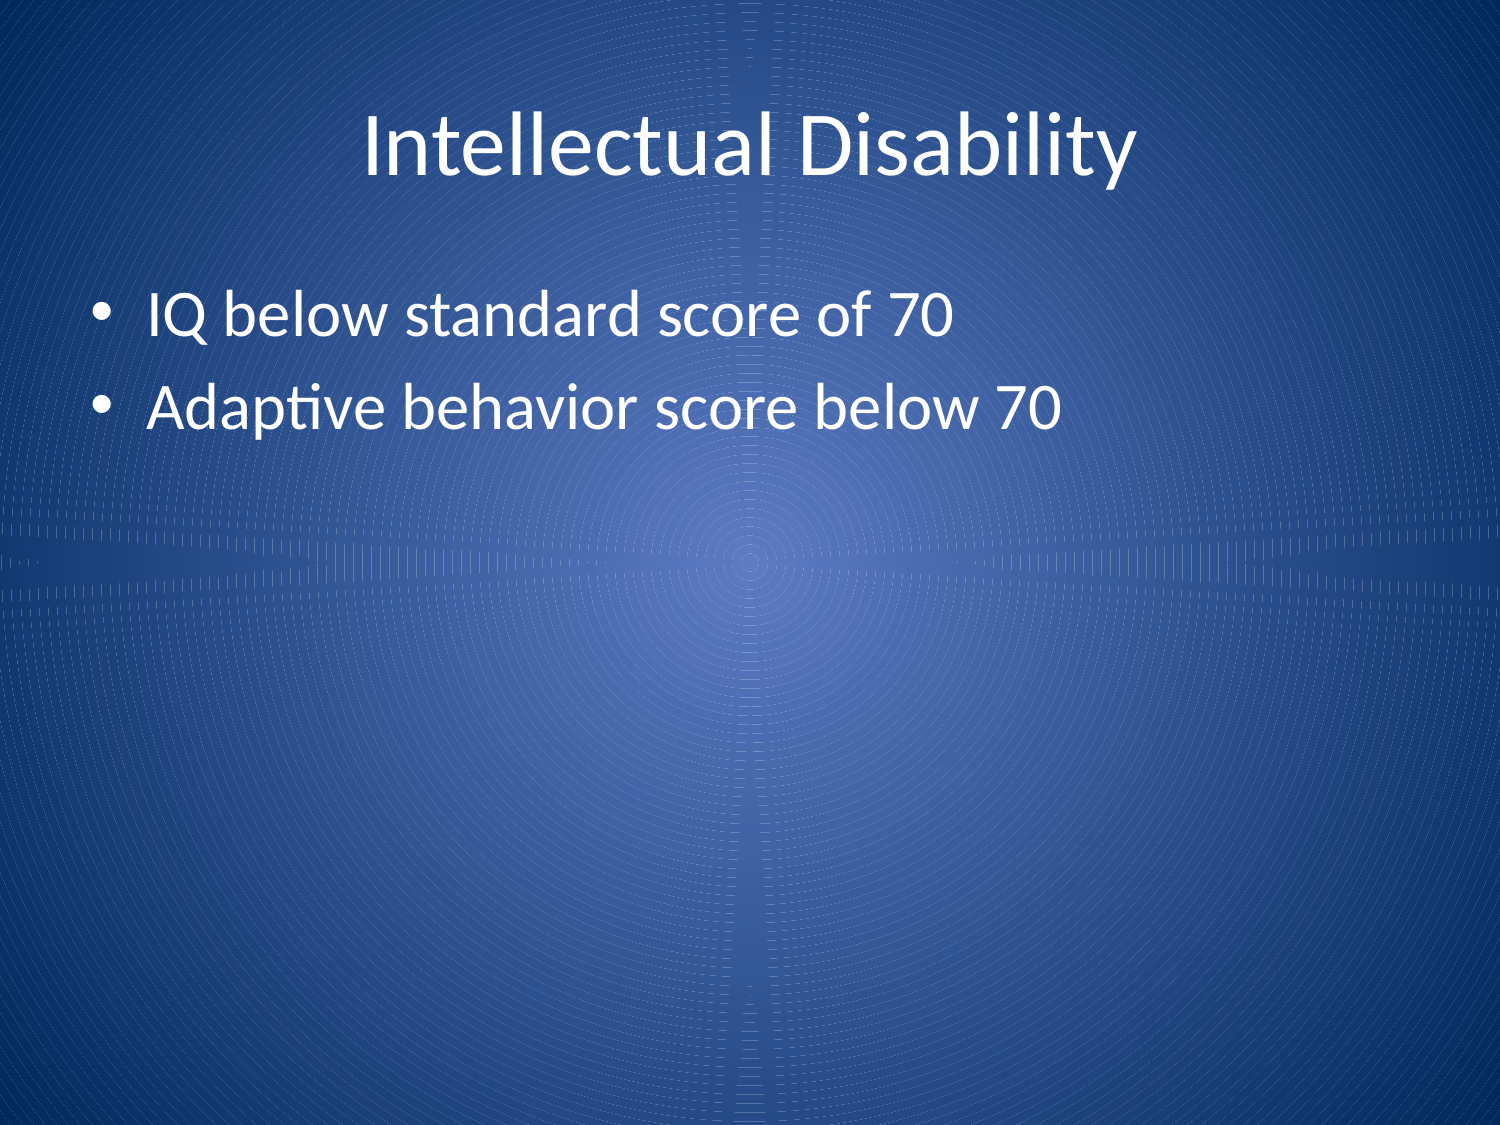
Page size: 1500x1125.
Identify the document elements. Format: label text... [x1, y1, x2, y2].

title Intellectual Disability [75, 45, 1425, 233]
list IQ below standard score of 70 Adaptive behavior score below 70 [75, 262, 1425, 1005]
